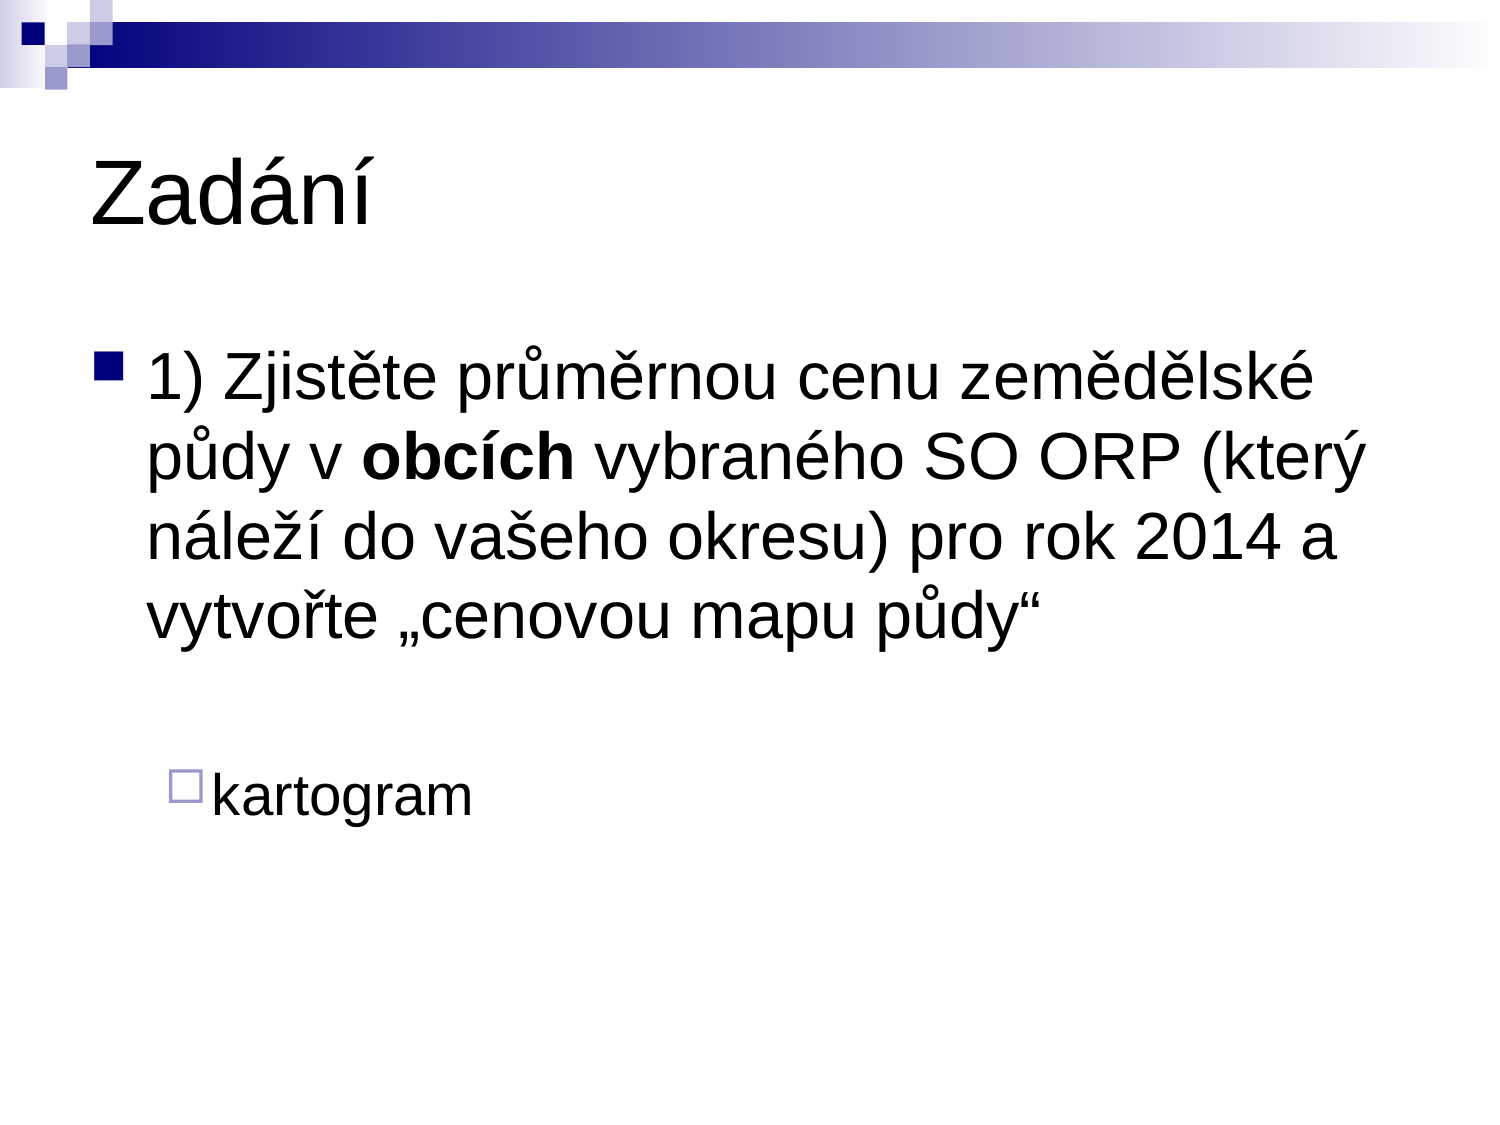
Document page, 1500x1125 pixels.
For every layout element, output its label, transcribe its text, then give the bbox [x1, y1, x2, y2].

title Zadání [74, 74, 1426, 301]
list 1) Zjistěte průměrnou cenu zemědělské půdy v obcích vybraného SO ORP (který náleží do vašeho okresu) pro rok 2014 a vytvořte „cenovou mapu půdy“ kartogram [74, 324, 1426, 963]
